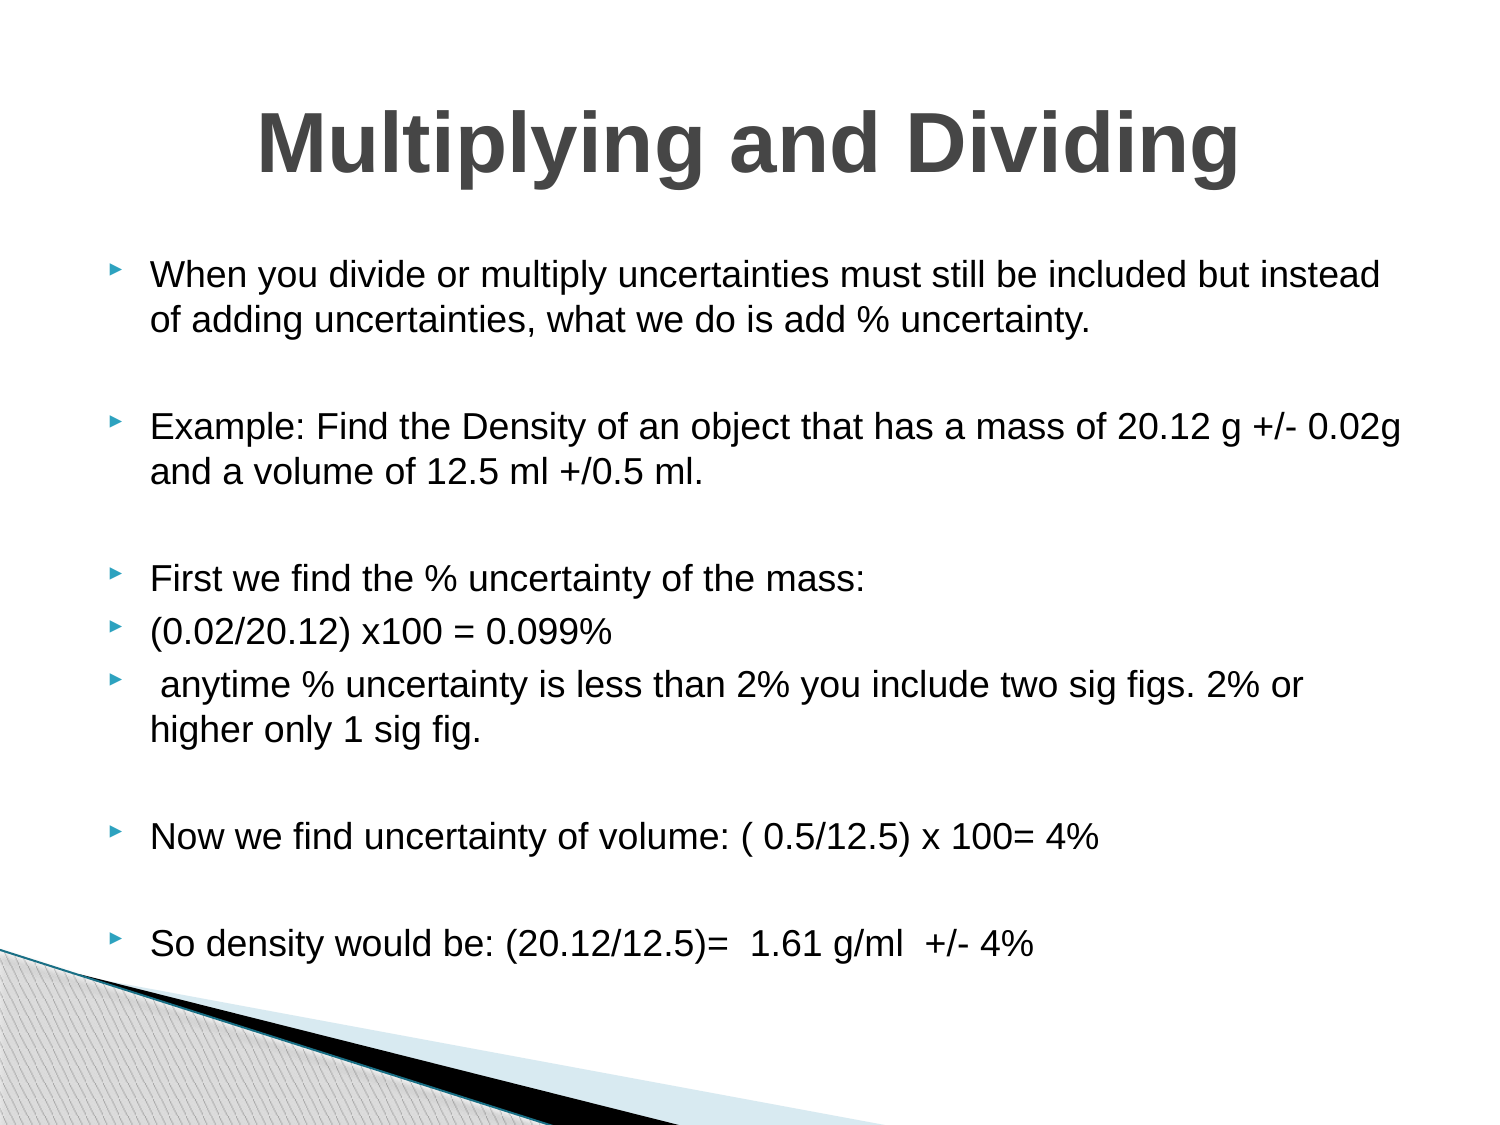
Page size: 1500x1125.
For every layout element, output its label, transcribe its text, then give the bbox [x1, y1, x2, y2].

title Multiplying and Dividing [75, 45, 1425, 233]
list When you divide or multiply uncertainties must still be included but instead of adding uncertainties, what we do is add % uncertainty. Example: Find the Density of an object that has a mass of 20.12 g +/- 0.02g and a volume of 12.5 ml +/0.5 ml. First we find the % uncertainty of the mass: (0.02/20.12) x100 = 0.099% anytime % uncertainty is less than 2% you include two sig figs. 2% or higher only 1 sig fig. Now we find uncertainty of volume: ( 0.5/12.5) x 100= 4% So density would be: (20.12/12.5)= 1.61 g/ml +/- 4% [75, 243, 1425, 986]
